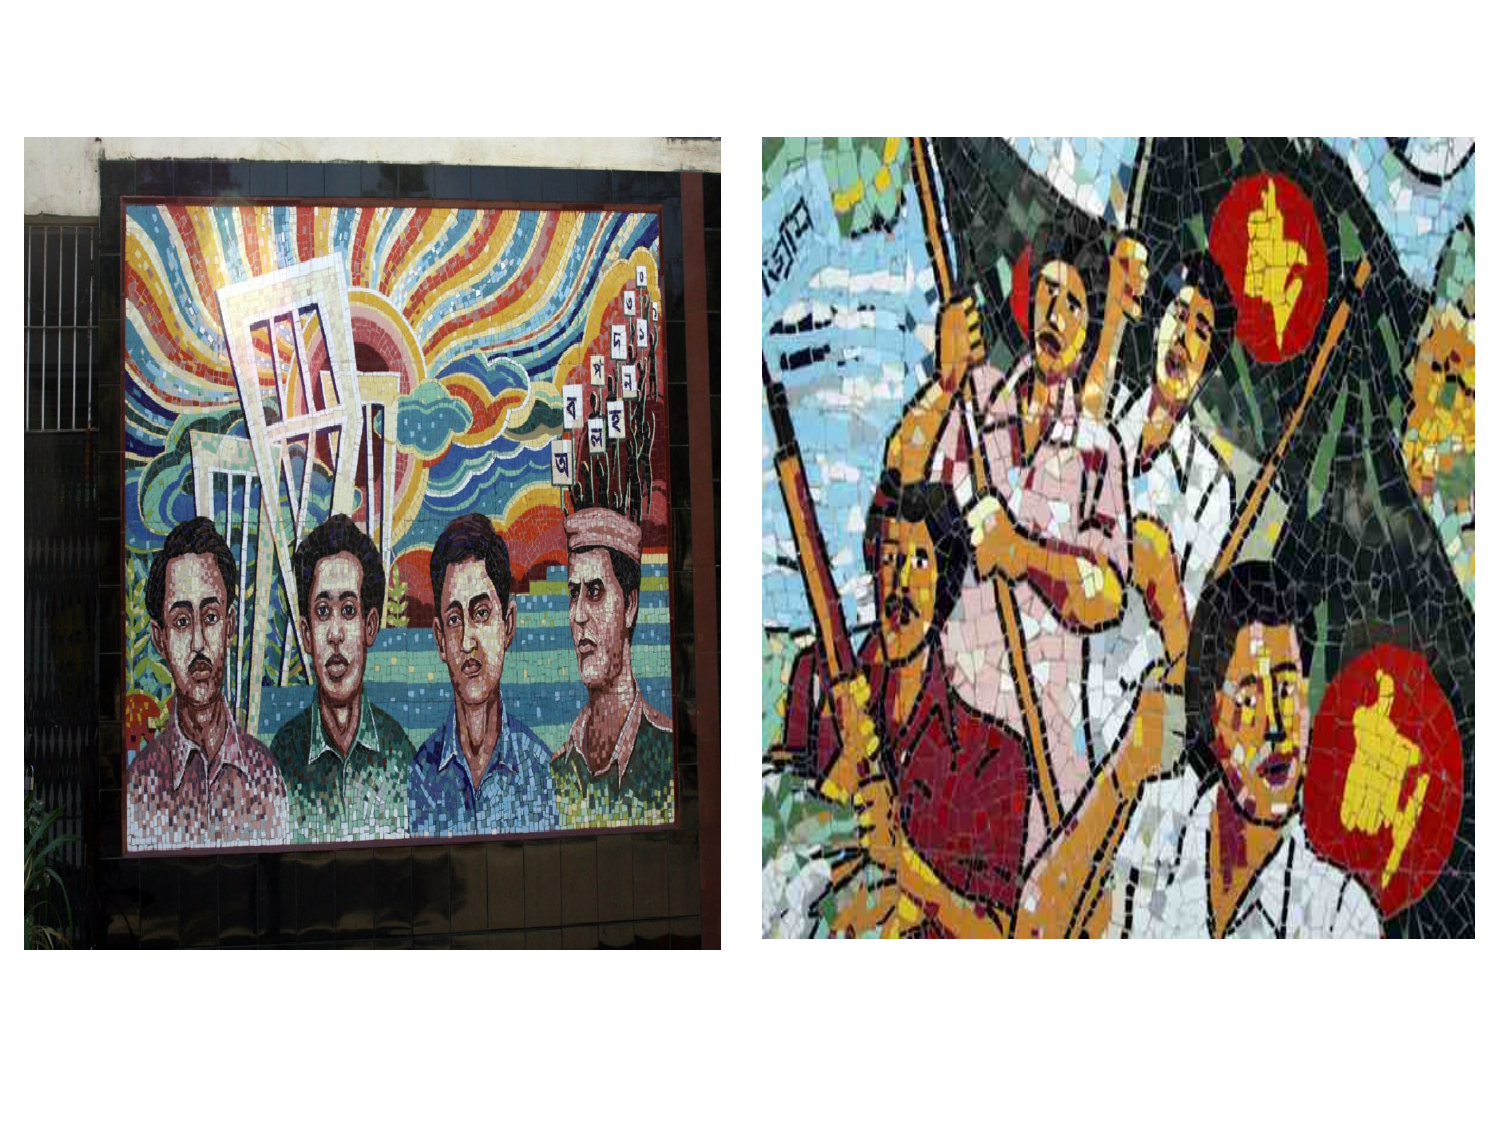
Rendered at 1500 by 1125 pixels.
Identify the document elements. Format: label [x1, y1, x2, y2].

picture [24, 137, 722, 951]
picture [762, 137, 1476, 940]
